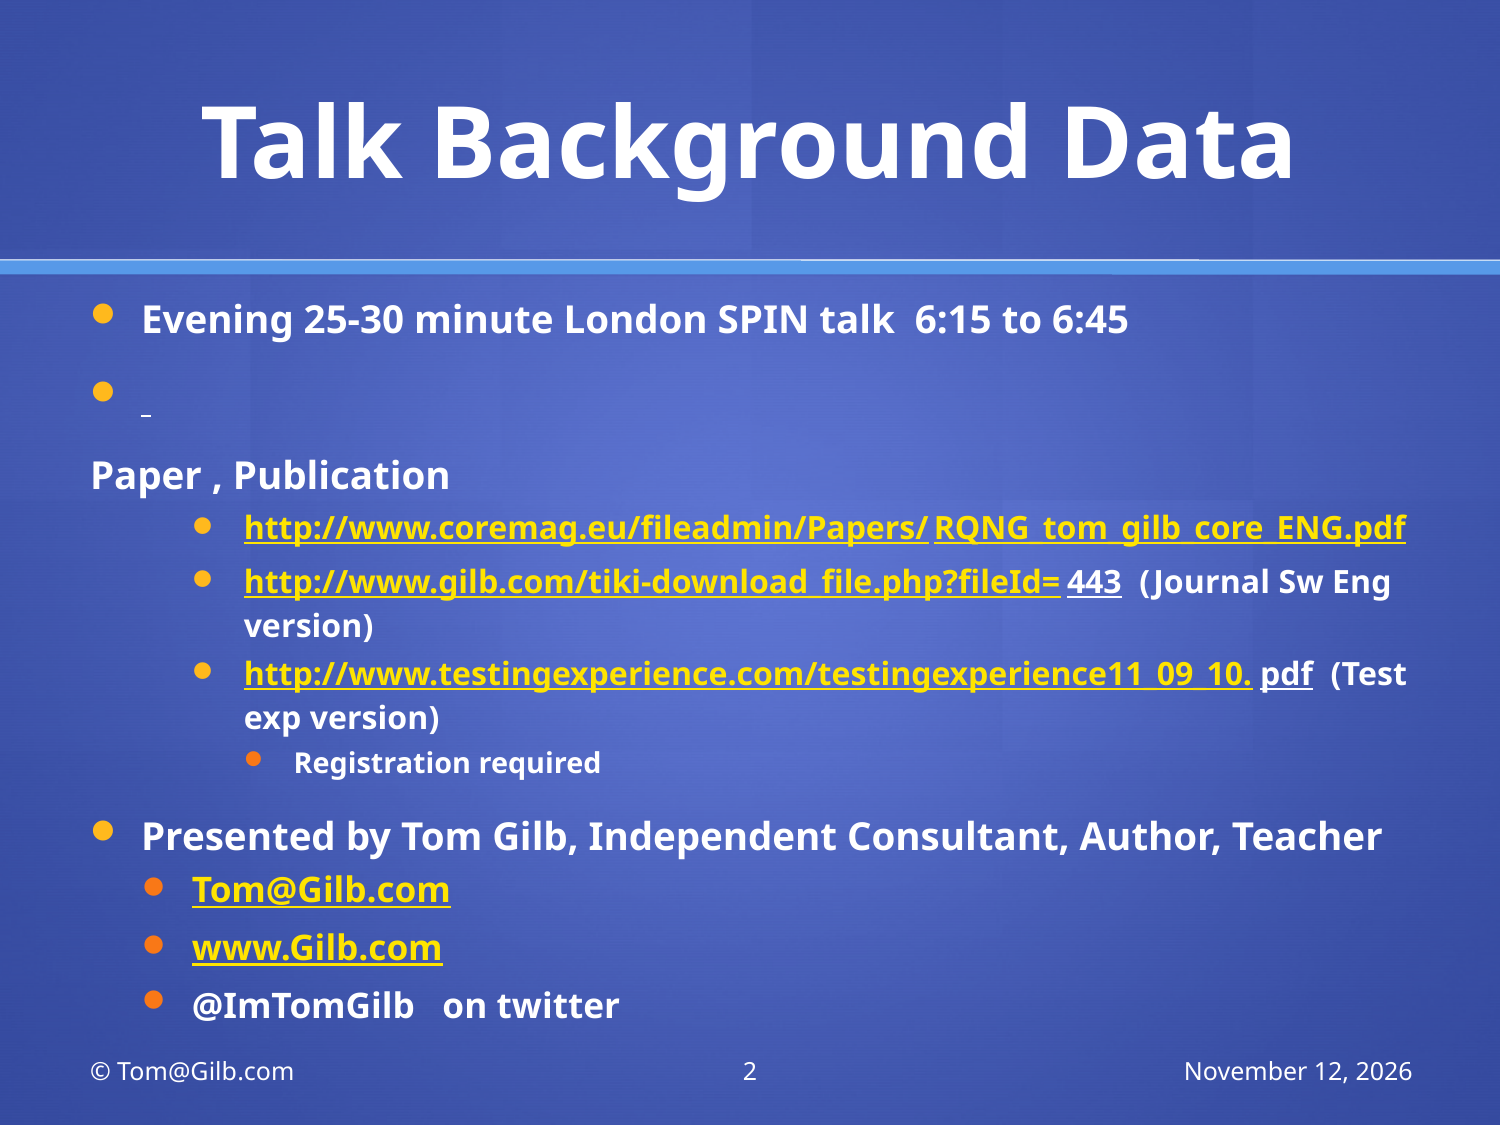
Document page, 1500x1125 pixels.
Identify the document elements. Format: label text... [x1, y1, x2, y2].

title Talk Background Data [75, 45, 1425, 233]
list Evening 25-30 minute London SPIN talk 6:15 to 6:45 Paper , Publication http://www.coremag.eu/fileadmin/Papers/RQNG_tom_gilb_core_ENG.pdf http://www.gilb.com/tiki-download_file.php?fileId=443 (Journal Sw Eng version) http://www.testingexperience.com/testingexperience11_09_10.pdf (Test exp version) Registration required Presented by Tom Gilb, Independent Consultant, Author, Teacher Tom@Gilb.com www.Gilb.com @ImTomGilb on twitter [75, 287, 1425, 1043]
slide_number 2 [699, 1042, 800, 1103]
footer © Tom@Gilb.com [75, 1042, 550, 1103]
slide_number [1077, 1042, 1428, 1103]
